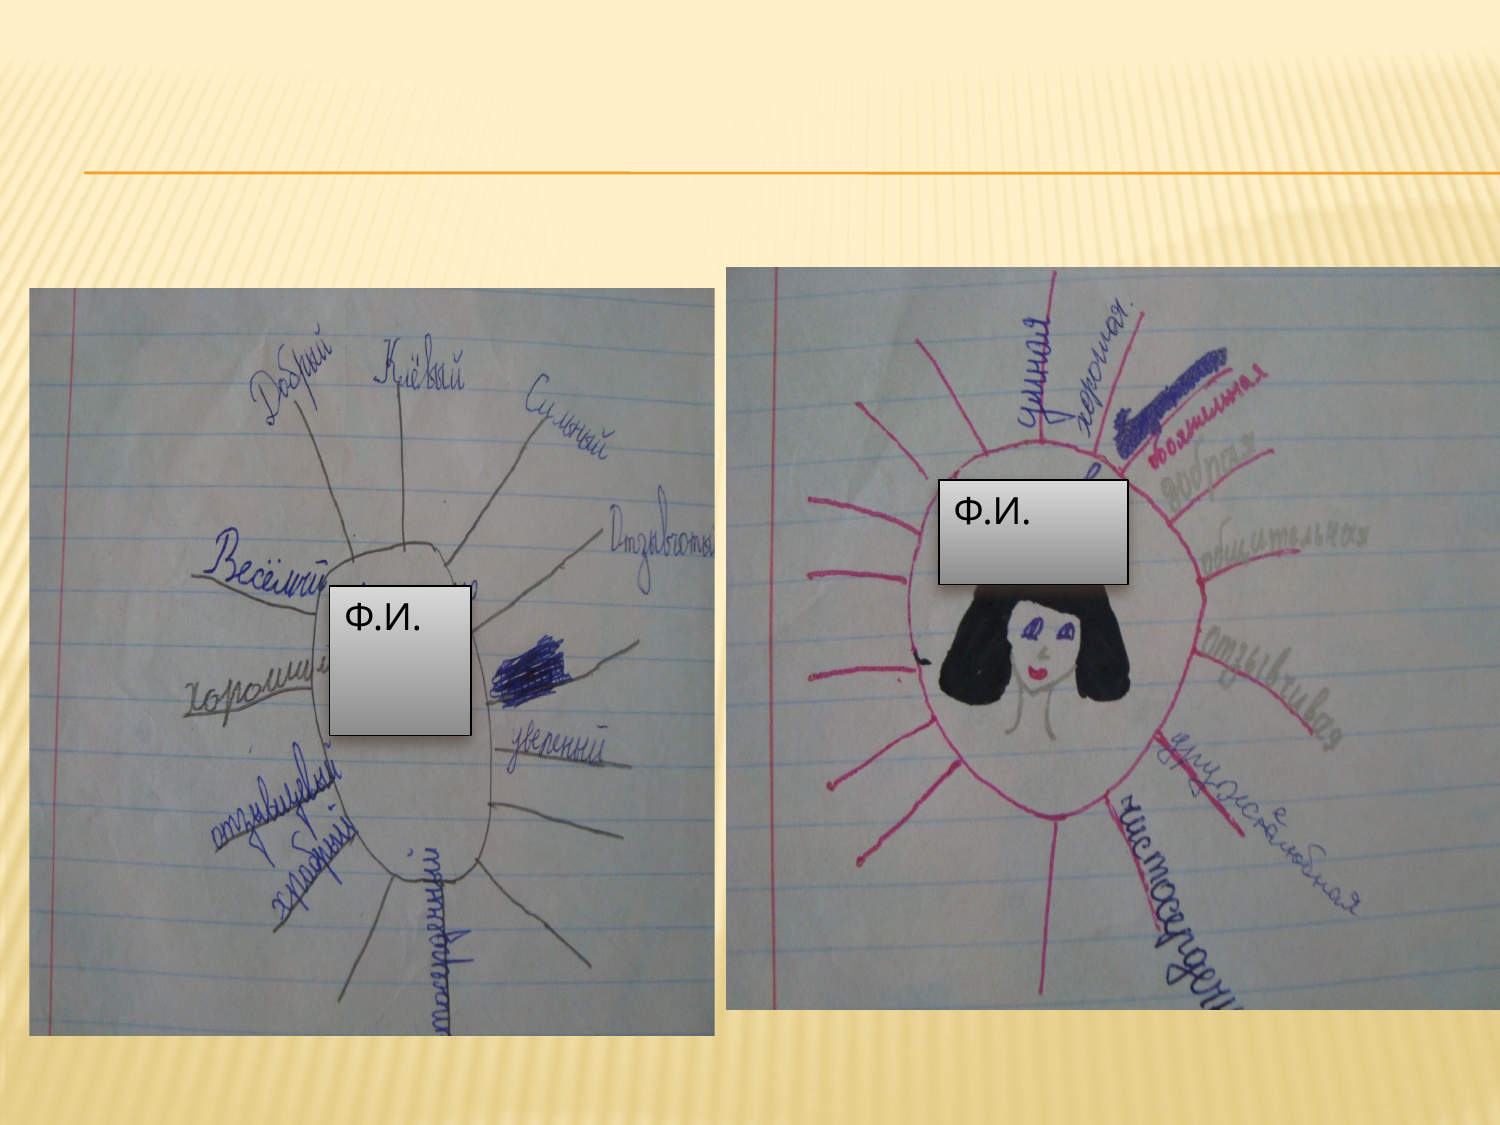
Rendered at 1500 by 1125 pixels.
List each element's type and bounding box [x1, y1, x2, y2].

picture [29, 288, 715, 1036]
list [725, 266, 1500, 1010]
